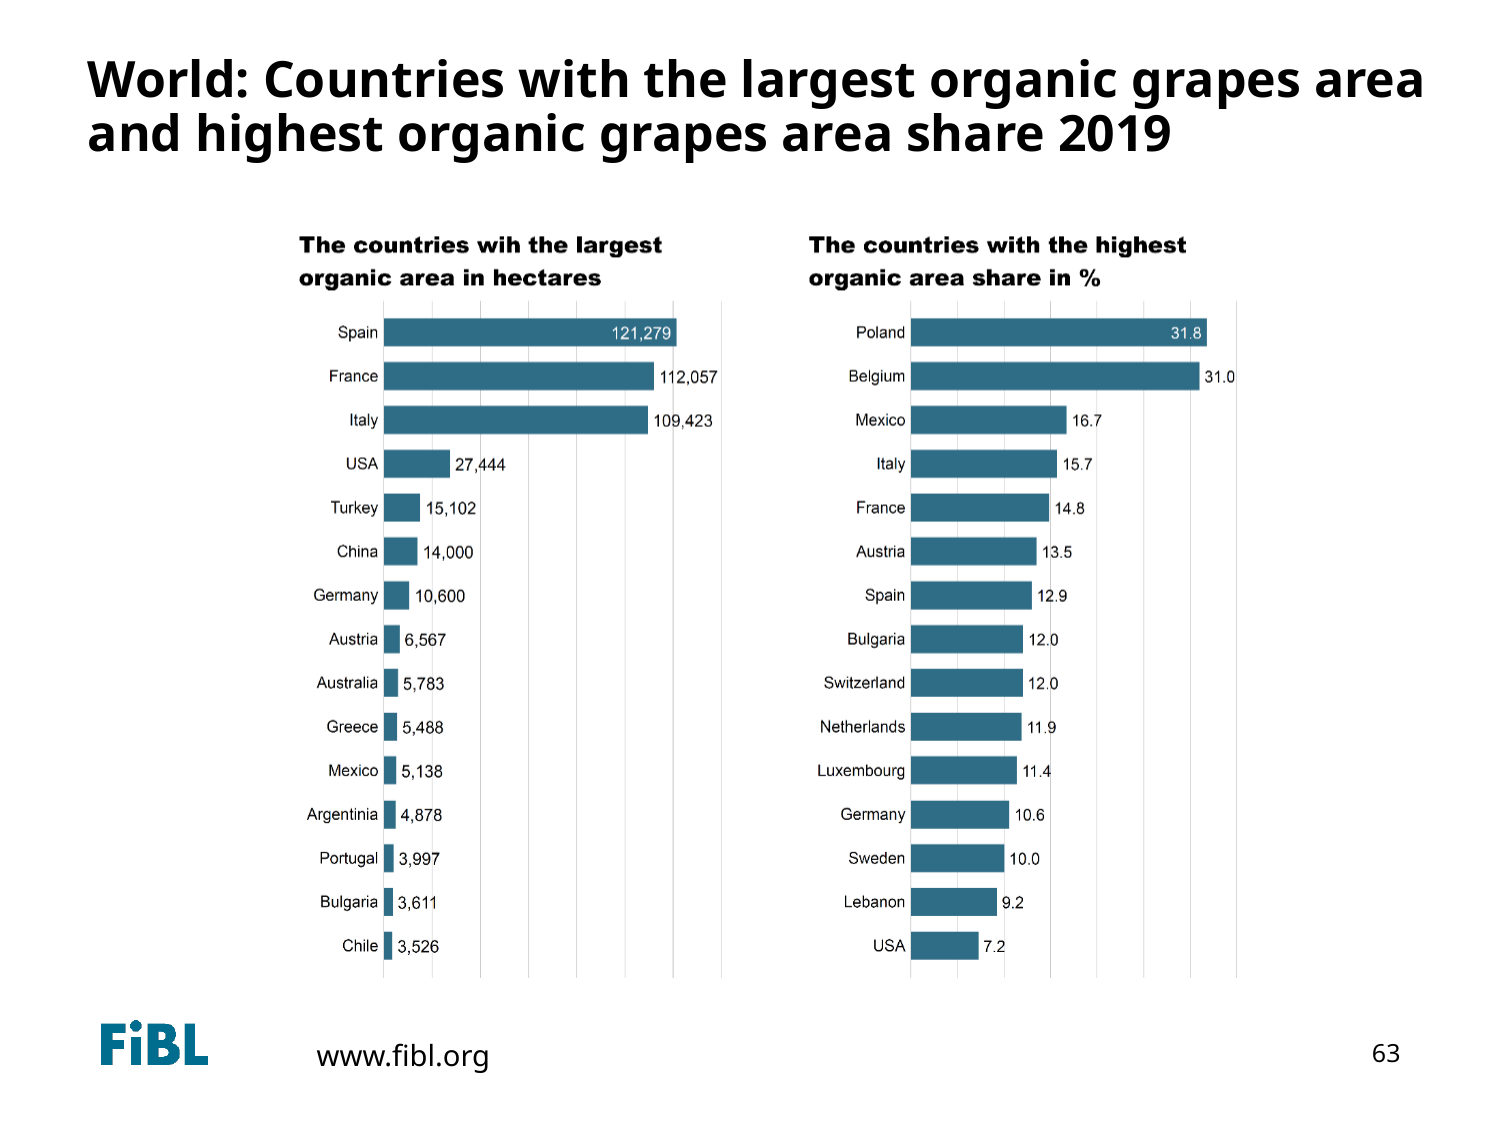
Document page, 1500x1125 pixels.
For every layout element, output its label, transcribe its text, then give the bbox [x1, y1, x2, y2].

picture [159, 1032, 165, 1039]
title World: Countries with the largest organic grapes area and highest organic grapes area share 2019 [87, 54, 1427, 136]
slide_number 63 [1270, 1020, 1401, 1080]
picture [159, 1049, 168, 1056]
picture [101, 1020, 208, 1065]
picture [292, 208, 1252, 1021]
